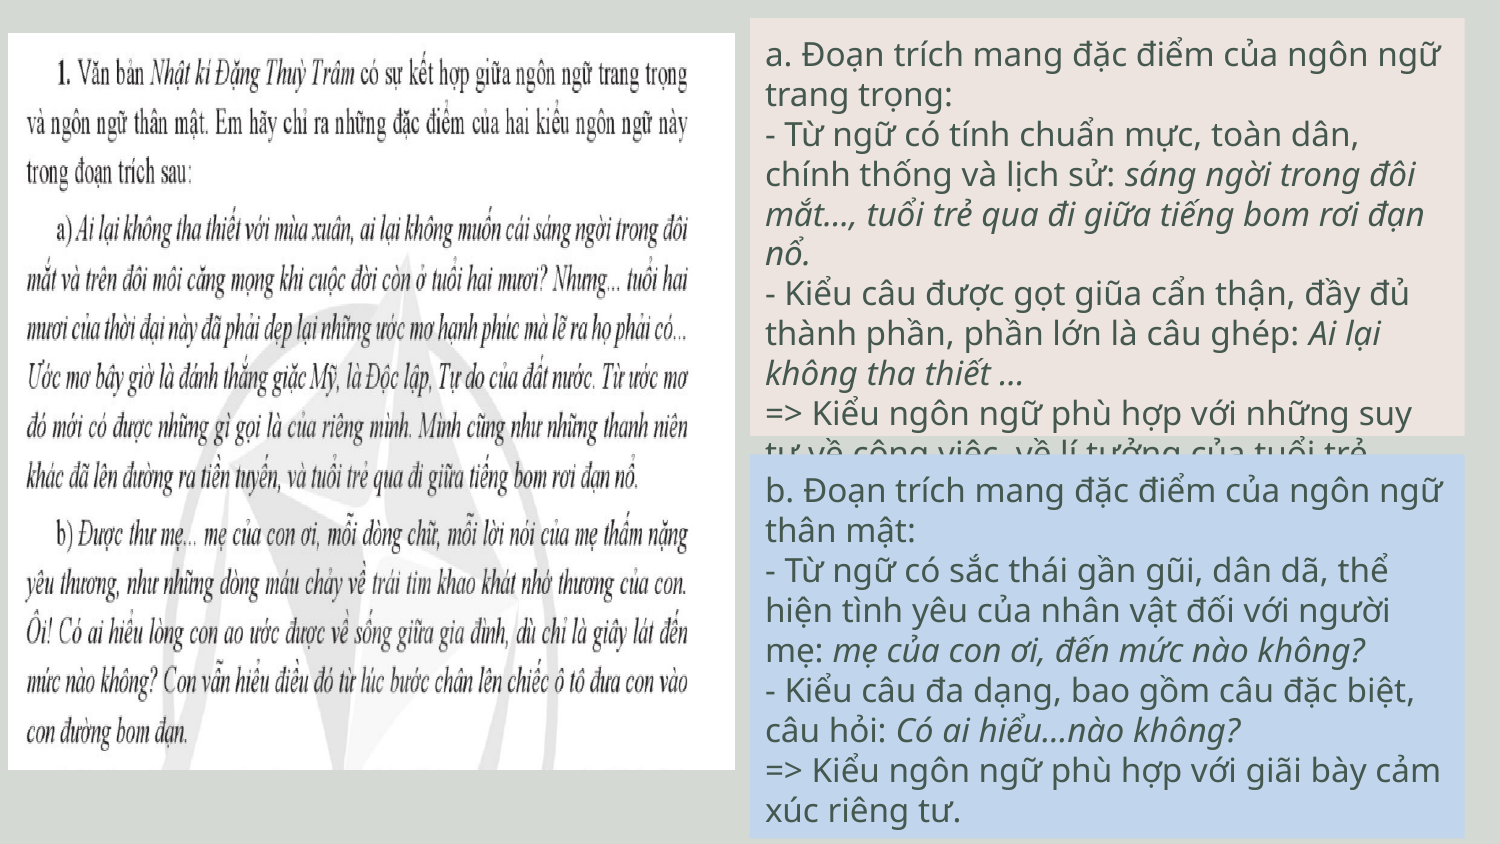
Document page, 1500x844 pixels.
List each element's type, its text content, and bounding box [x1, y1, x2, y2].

text_box b. Đoạn trích mang đặc điểm của ngôn ngữ thân mật: - Từ ngữ có sắc thái gần gũi, dân dã, thể hiện tình yêu của nhân vật đối với người mẹ: mẹ của con ơi, đến mức nào không? - Kiểu câu đa dạng, bao gồm câu đặc biệt, câu hỏi: Có ai hiểu…nào không? => Kiểu ngôn ngữ phù hợp với giãi bày cảm xúc riêng tư. [749, 454, 1465, 839]
picture [8, 32, 735, 770]
title a. Đoạn trích mang đặc điểm của ngôn ngữ trang trọng: - Từ ngữ có tính chuẩn mực, toàn dân, chính thống và lịch sử: sáng ngời trong đôi mắt…, tuổi trẻ qua đi giữa tiếng bom rơi đạn nổ. - Kiểu câu được gọt giũa cẩn thận, đầy đủ thành phần, phần lớn là câu ghép: Ai lại không tha thiết … => Kiểu ngôn ngữ phù hợp với những suy tư về công việc, về lí tưởng của tuổi trẻ. [750, 18, 1465, 436]
